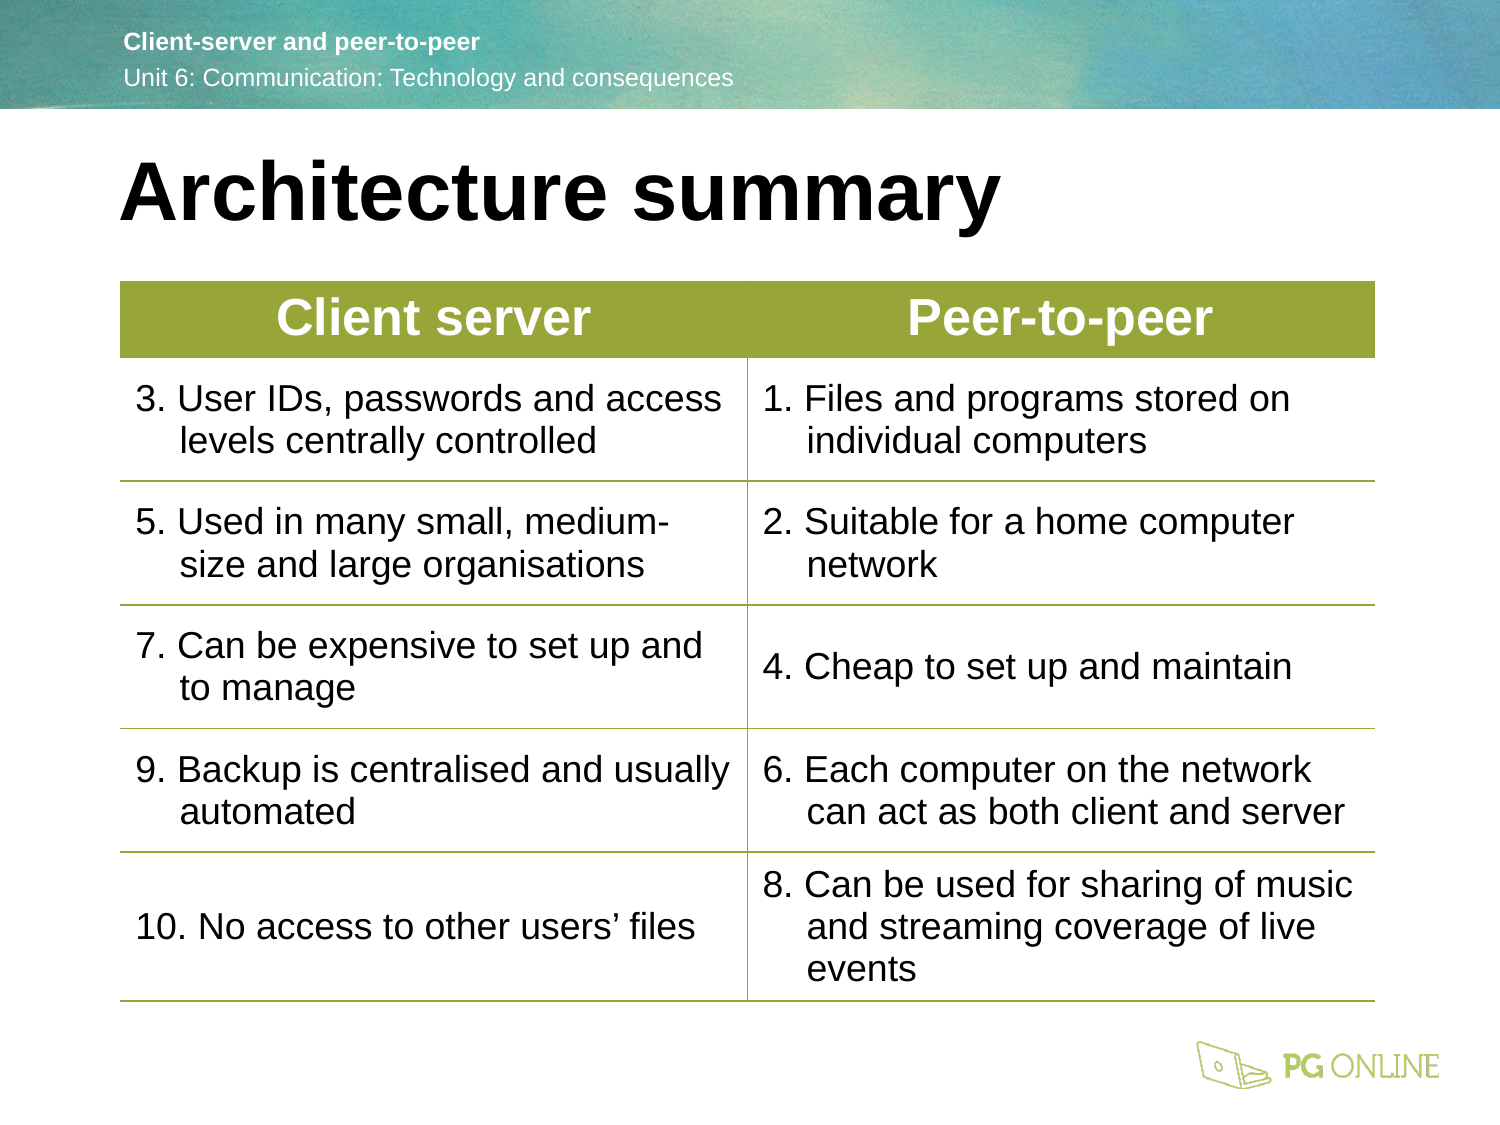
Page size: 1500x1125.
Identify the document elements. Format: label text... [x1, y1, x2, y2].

table_cell 7. Can be expensive to set up and to manage [120, 606, 747, 728]
table_cell 4. Cheap to set up and maintain [748, 606, 1375, 728]
picture [0, 0, 1500, 109]
table_cell 3. User IDs, passwords and access levels centrally controlled [120, 358, 747, 480]
table_cell 5. Used in many small, medium-size and large organisations [120, 482, 747, 604]
list Architecture summary [118, 148, 1401, 259]
table_cell 8. Can be used for sharing of music and streaming coverage of live events [748, 853, 1375, 1000]
table_cell 6. Each computer on the network can act as both client and server [748, 729, 1375, 851]
table_cell 9. Backup is centralised and usually automated [120, 729, 747, 851]
table_cell 10. No access to other users’ files [120, 853, 747, 1000]
table_header Client server [120, 281, 747, 357]
table_cell 1. Files and programs stored on individual computers [748, 358, 1375, 480]
table_cell 2. Suitable for a home computer network [748, 482, 1375, 604]
table_header Peer-to-peer [748, 281, 1375, 357]
